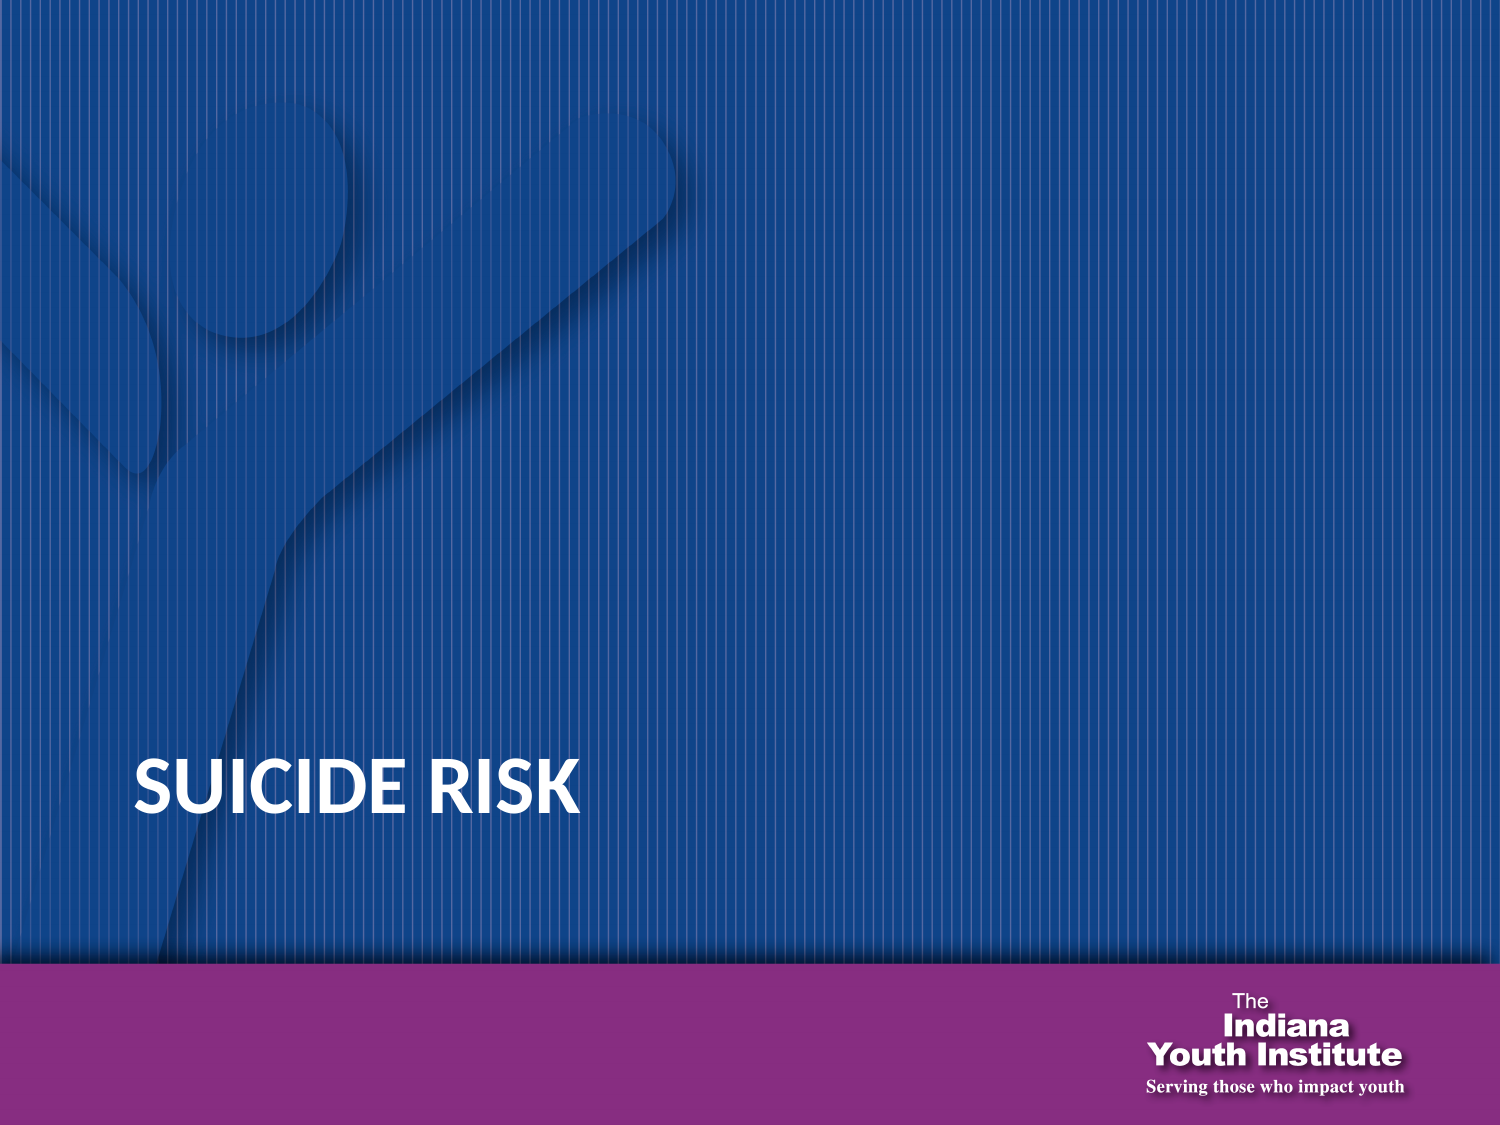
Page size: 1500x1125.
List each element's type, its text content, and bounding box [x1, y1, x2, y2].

list [118, 476, 1394, 723]
picture [0, 0, 1500, 1125]
title Suicide risk [118, 723, 1394, 947]
